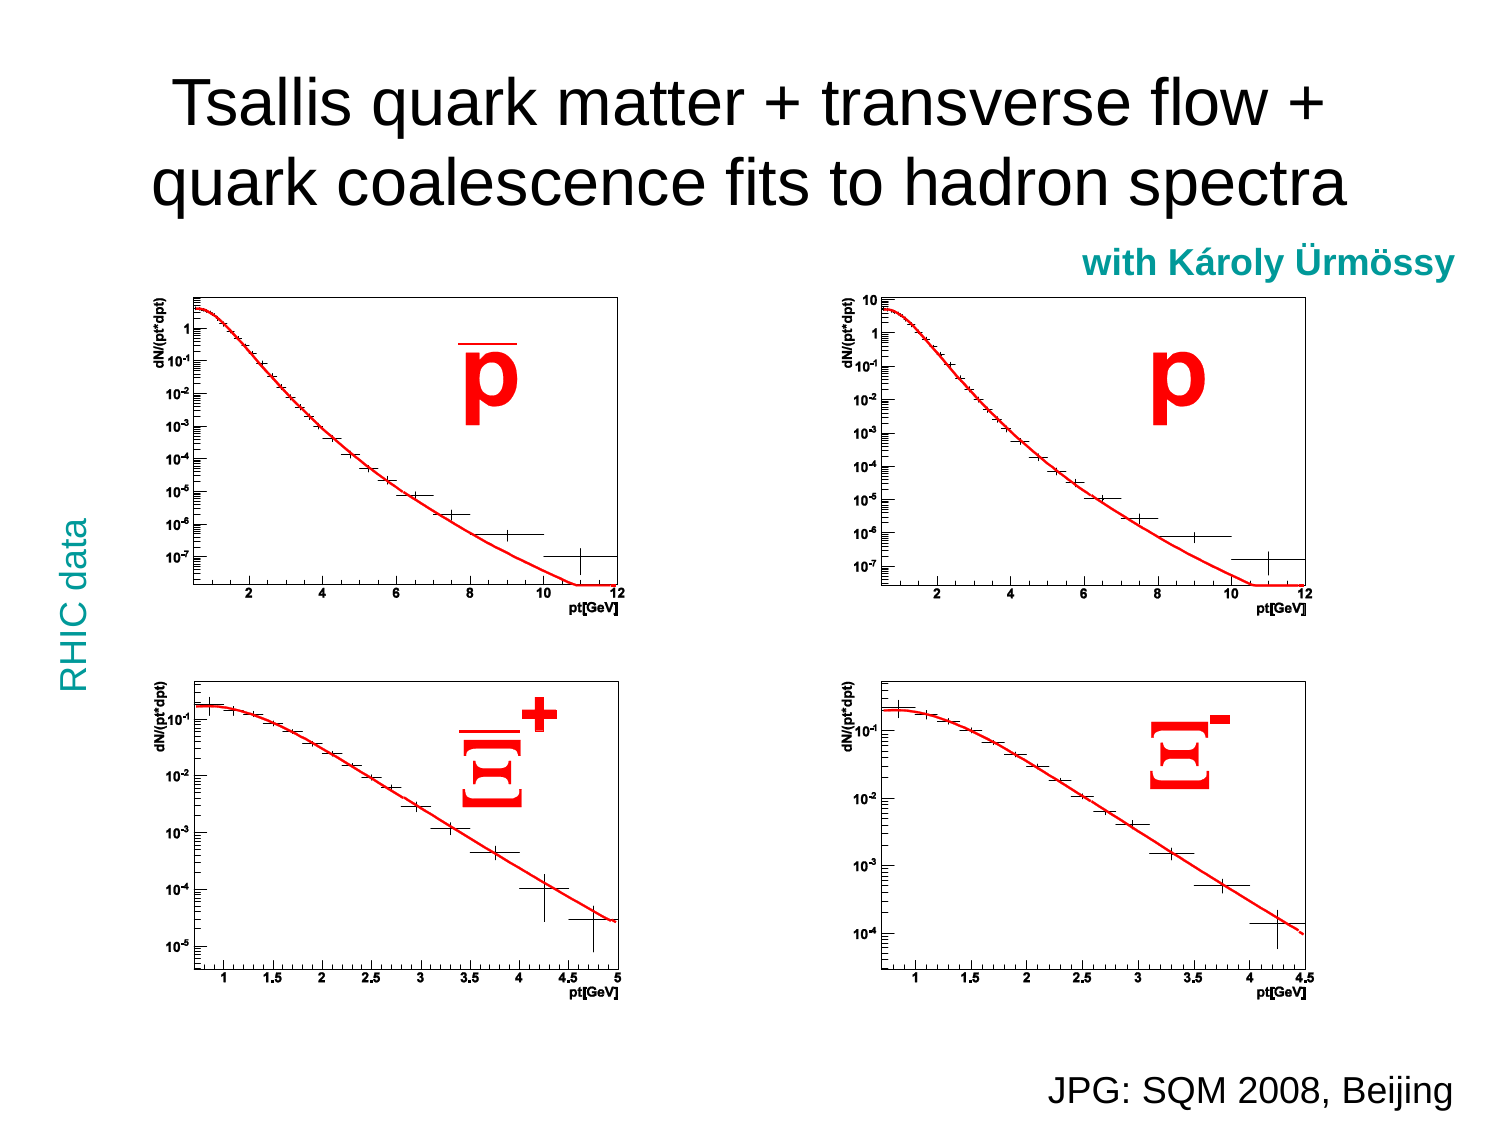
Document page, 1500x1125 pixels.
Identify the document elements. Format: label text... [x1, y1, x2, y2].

text_box JPG: SQM 2008, Beijing [1033, 1058, 1469, 1119]
text_box with Károly Ürmössy [1067, 230, 1471, 291]
text_box RHIC data [41, 503, 101, 709]
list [828, 645, 1359, 1006]
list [140, 645, 672, 1006]
title Tsallis quark matter + transverse flow + quark coalescence fits to hadron spectra [75, 45, 1425, 233]
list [828, 262, 1359, 622]
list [141, 262, 672, 622]
